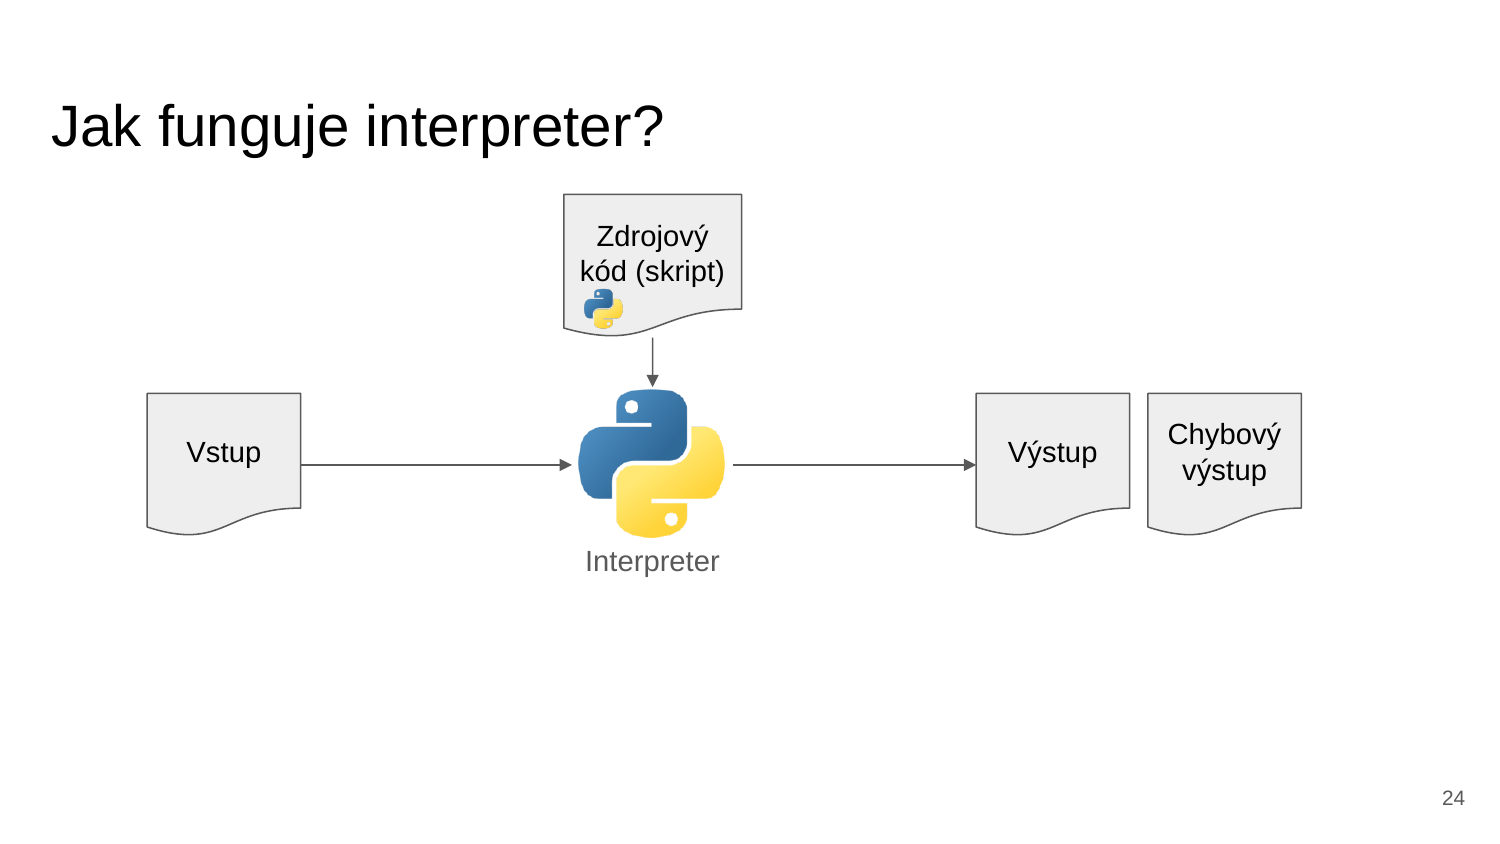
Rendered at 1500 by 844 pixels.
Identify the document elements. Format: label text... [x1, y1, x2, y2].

text_box Interpreter [544, 527, 761, 592]
text_box Chybový výstup [1147, 393, 1302, 535]
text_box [563, 194, 742, 338]
text_box Vstup [147, 393, 301, 535]
slide_number <number> [1389, 764, 1480, 830]
text_box Výstup [976, 393, 1130, 535]
title Jak funguje interpreter? [51, 72, 1449, 167]
picture [571, 387, 734, 543]
